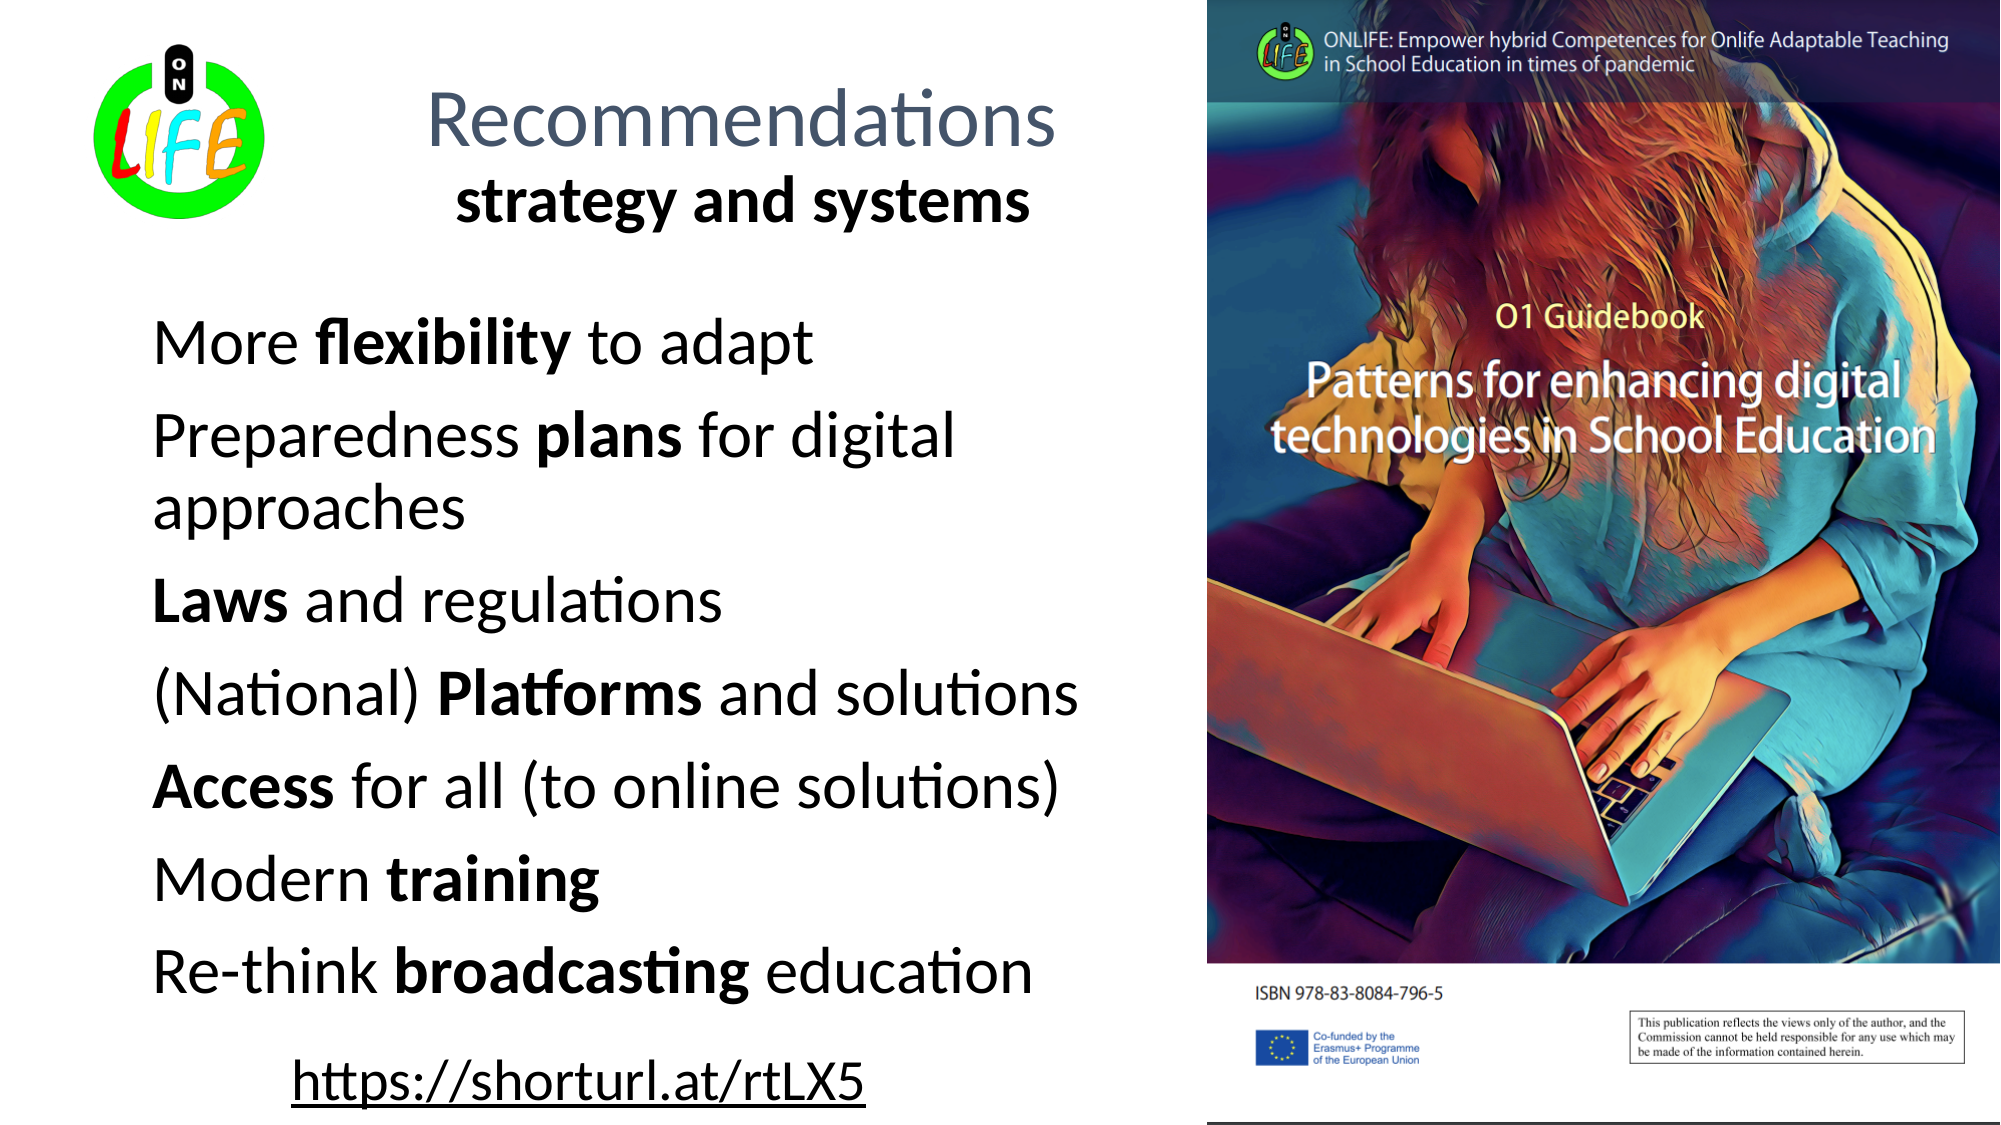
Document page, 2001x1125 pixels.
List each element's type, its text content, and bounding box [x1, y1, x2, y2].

list More flexibility to adapt Preparedness plans for digital approaches Laws and regulations (National) Platforms and solutions Access for all (to online solutions) Modern training Re-think broadcasting education [137, 299, 1181, 1063]
picture [1206, 0, 2000, 1125]
picture [83, 39, 275, 230]
title Recommendations strategy and systems [308, 26, 1194, 245]
text_box https://shorturl.at/rtLX5 [276, 1034, 931, 1120]
